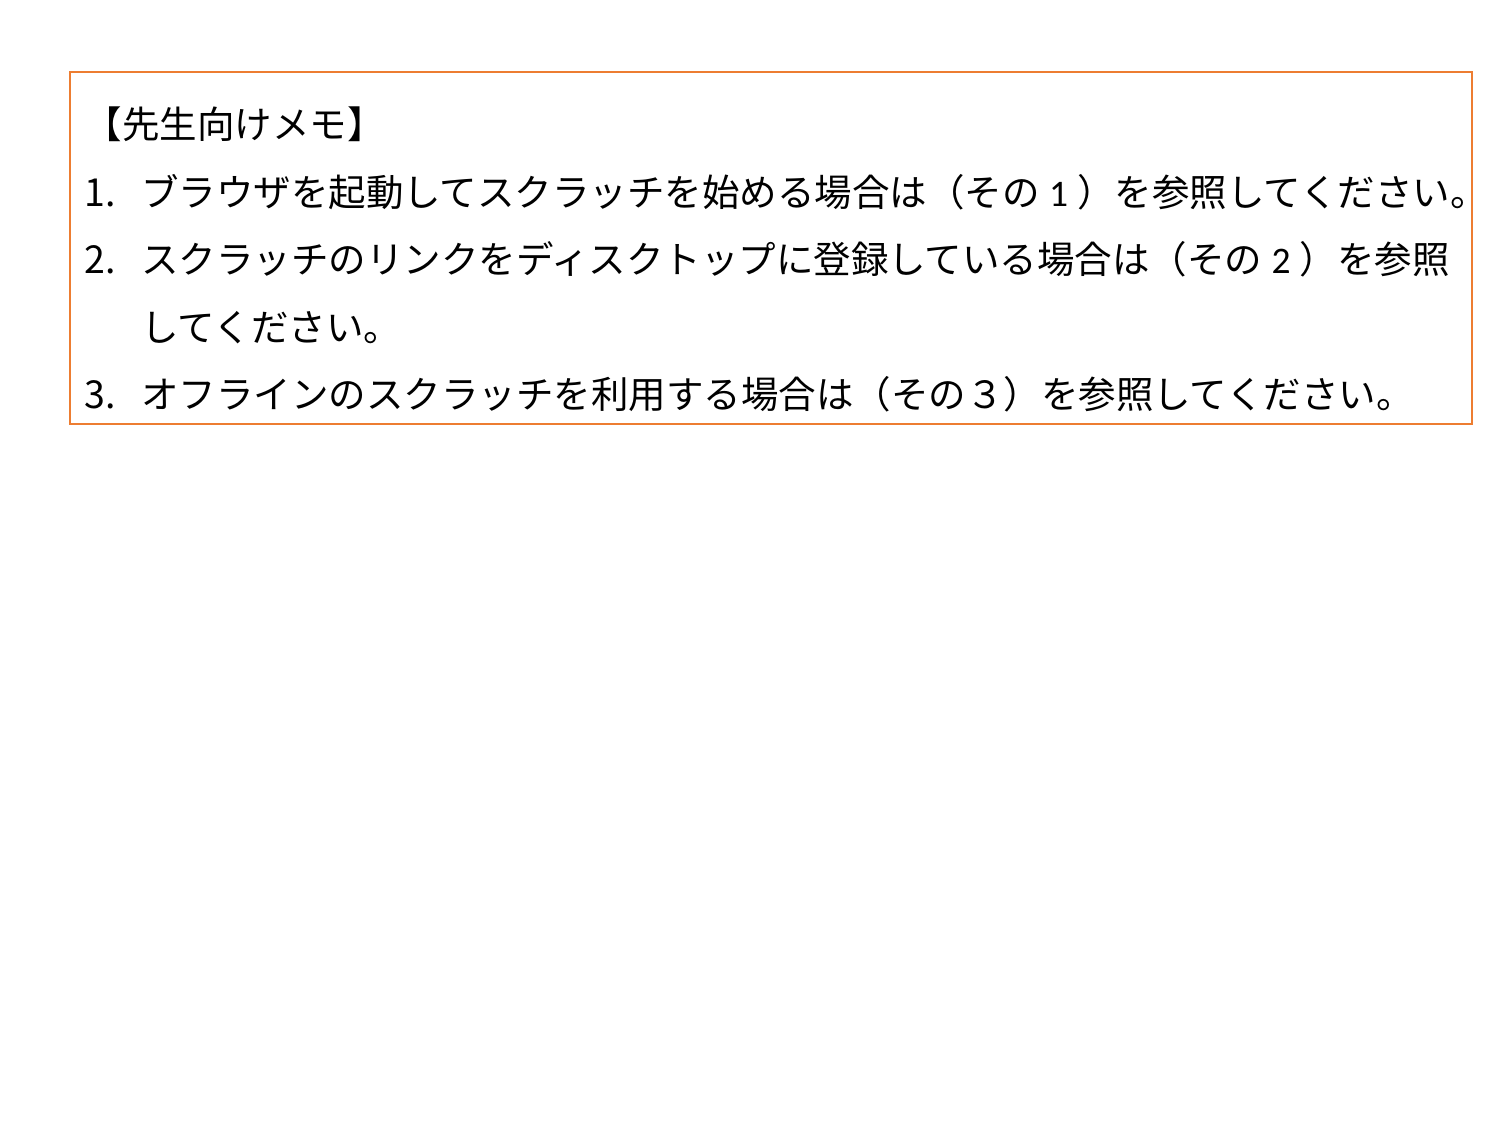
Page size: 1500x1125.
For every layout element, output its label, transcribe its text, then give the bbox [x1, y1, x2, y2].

text_box 【先生向けメモ】 ブラウザを起動してスクラッチを始める場合は（その1）を参照してください。 スクラッチのリンクをディスクトップに登録している場合は（その2）を参照してください。 オフラインのスクラッチを利用する場合は（その３）を参照してください。 [69, 71, 1473, 425]
